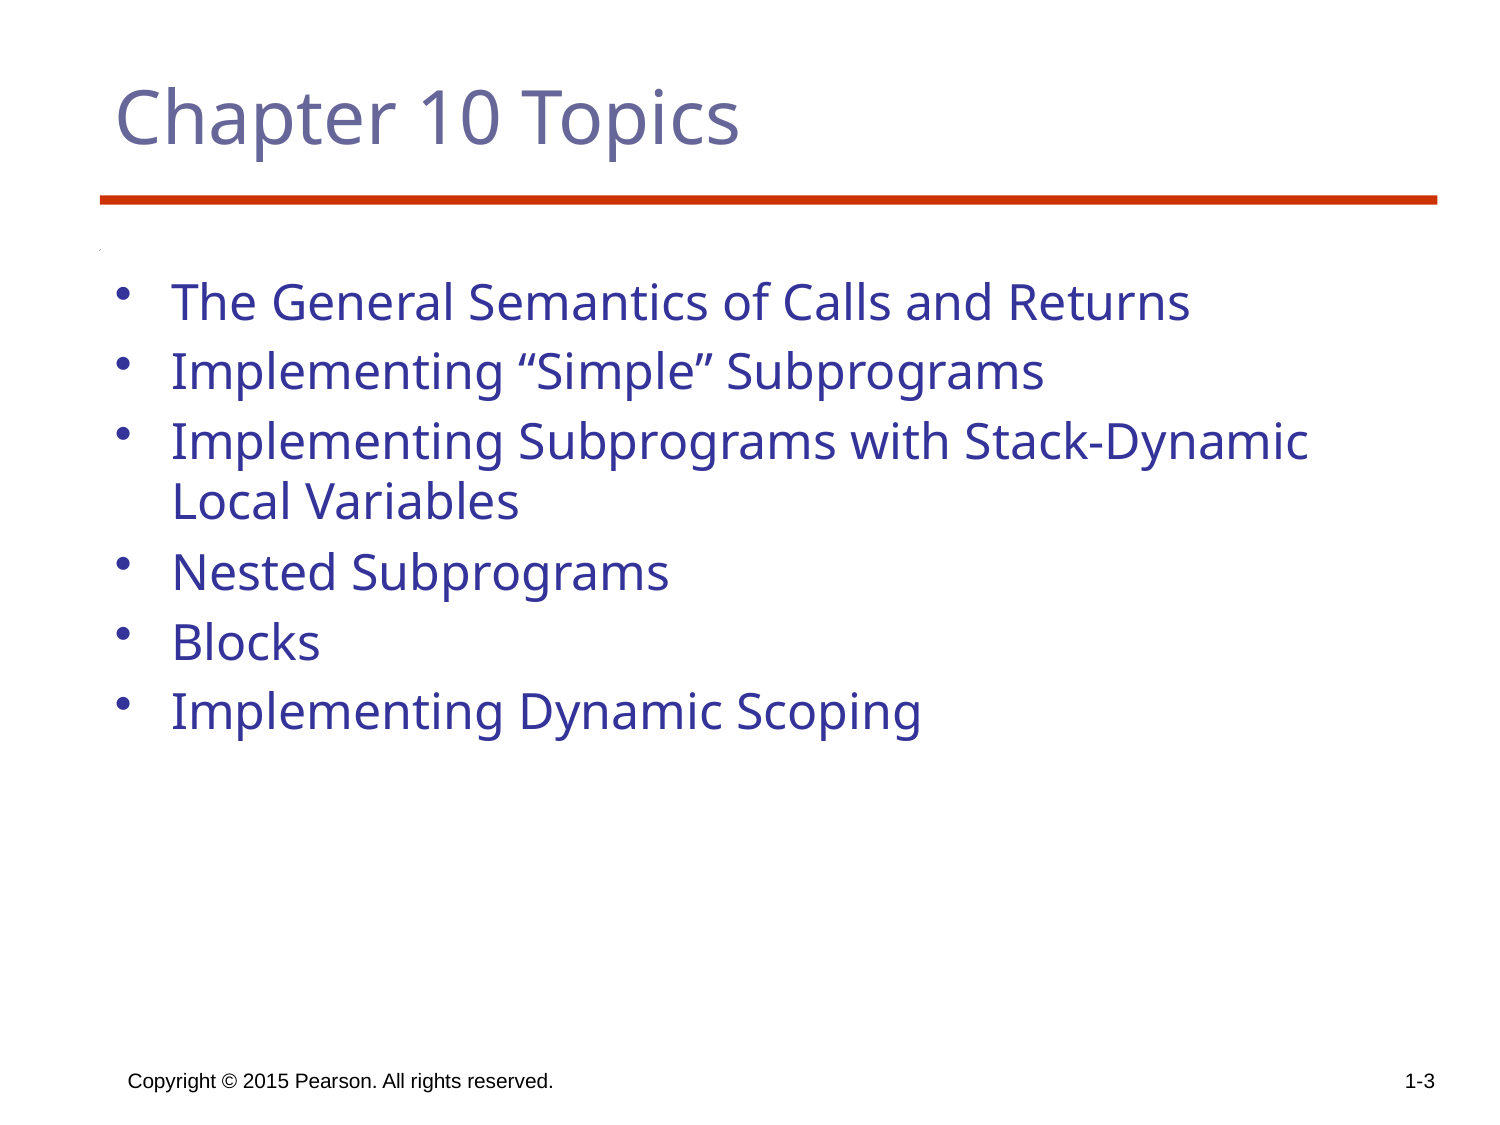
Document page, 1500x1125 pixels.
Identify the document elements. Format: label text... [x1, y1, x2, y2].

slide_number 1-3 [1137, 1024, 1451, 1101]
footer Copyright © 2015 Pearson. All rights reserved. [112, 1024, 801, 1101]
list The General Semantics of Calls and Returns Implementing “Simple” Subprograms Implementing Subprograms with Stack-Dynamic Local Variables Nested Subprograms Blocks Implementing Dynamic Scoping [99, 262, 1438, 1013]
title Chapter 10 Topics [99, 62, 1438, 250]
